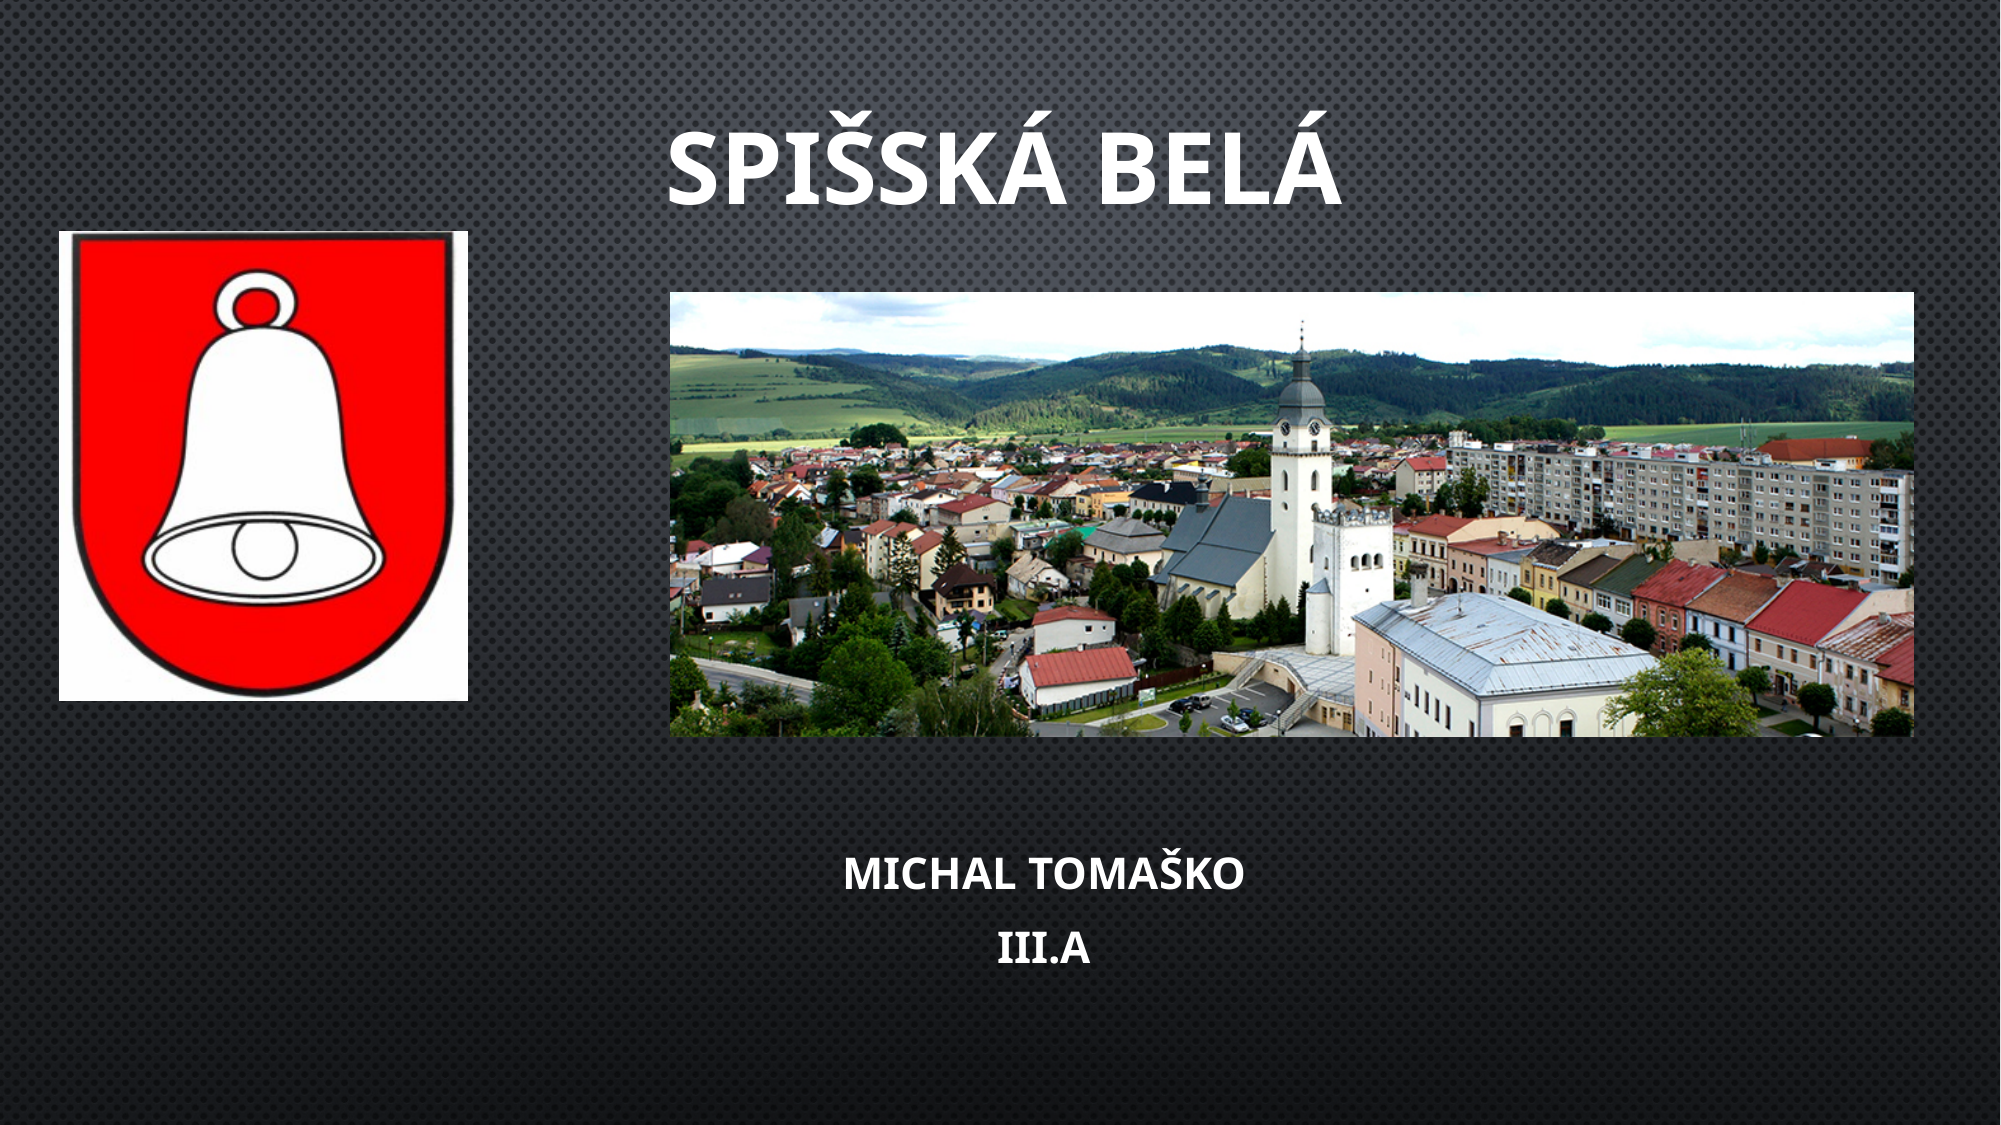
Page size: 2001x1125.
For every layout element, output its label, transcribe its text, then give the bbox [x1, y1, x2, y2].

picture [59, 231, 468, 701]
title Spišská Belá [241, 47, 1741, 233]
subtitle Michal Tomaško III.A [339, 838, 1750, 1110]
picture [669, 292, 1914, 737]
